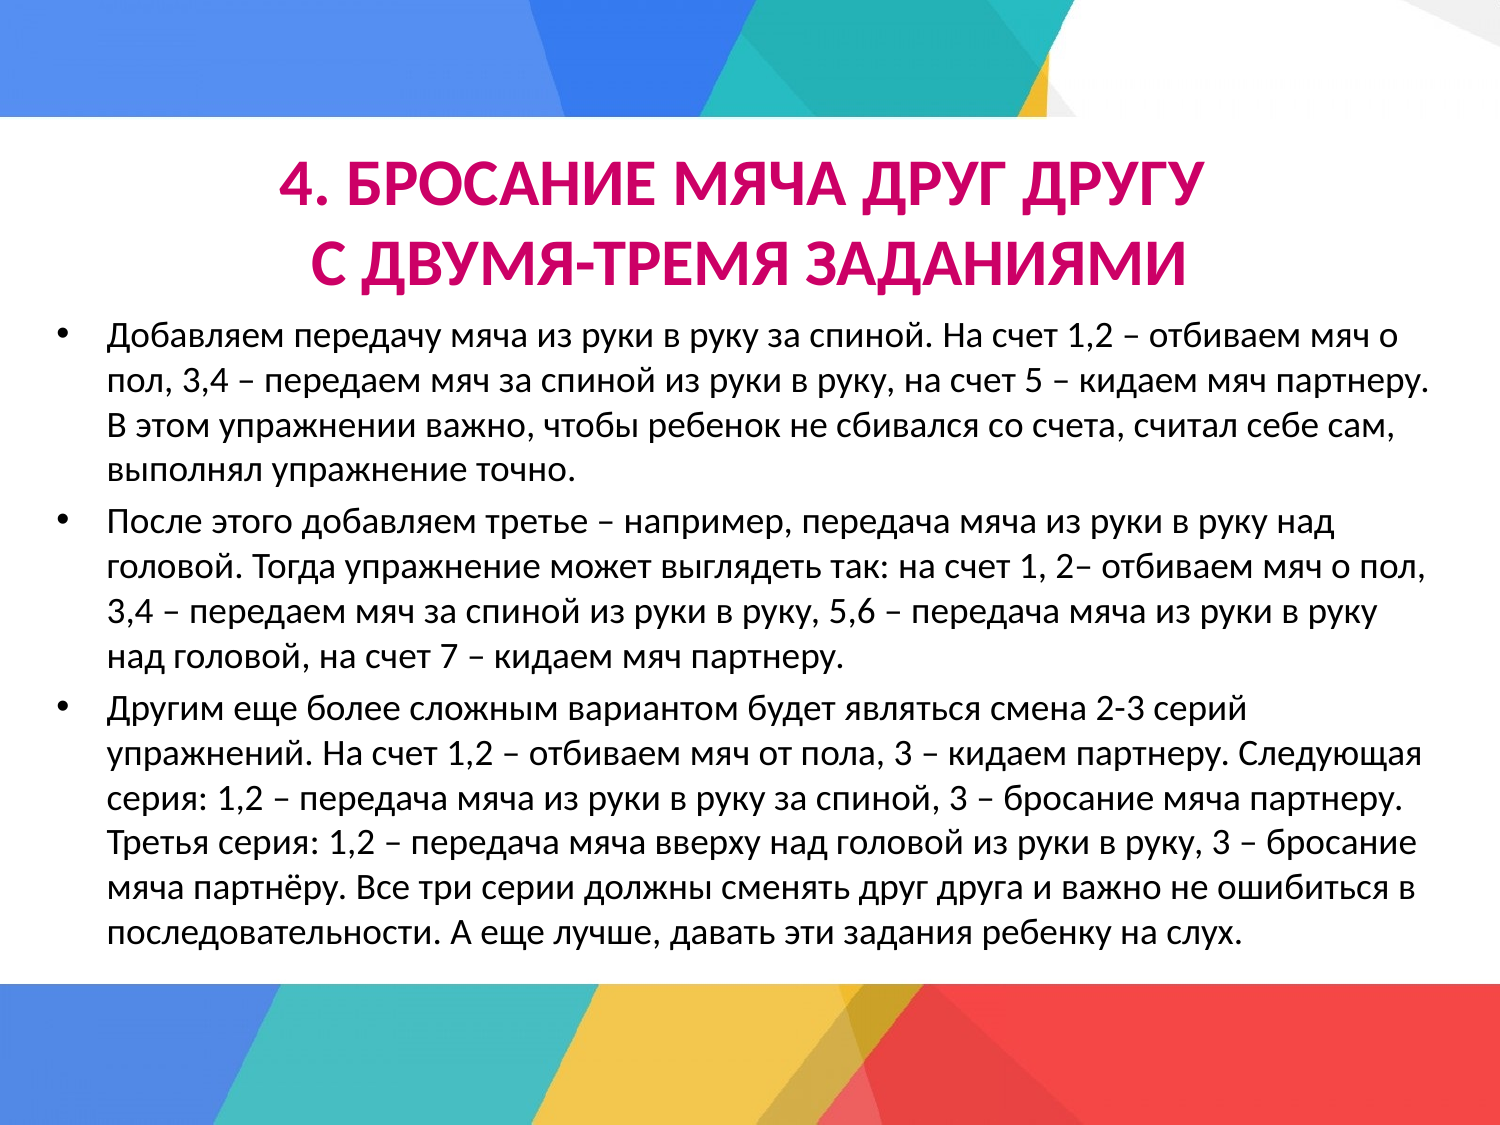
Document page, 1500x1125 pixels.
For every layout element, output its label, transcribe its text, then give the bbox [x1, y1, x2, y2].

list Добавляем передачу мяча из руки в руку за спиной. На счет 1,2 – отбиваем мяч о пол, 3,4 – передаем мяч за спиной из руки в руку, на счет 5 – кидаем мяч партнеру. В этом упражнении важно, чтобы ребенок не сбивался со счета, считал себе сам, выполнял упражнение точно. После этого добавляем третье – например, передача мяча из руки в руку над головой. Тогда упражнение может выглядеть так: на счет 1, 2– отбиваем мяч о пол, 3,4 – передаем мяч за спиной из руки в руку, 5,6 – передача мяча из руки в руку над головой, на счет 7 – кидаем мяч партнеру. Другим еще более сложным вариантом будет являться смена 2-3 серий упражнений. На счет 1,2 – отбиваем мяч от пола, 3 – кидаем партнеру. Следующая серия: 1,2 – передача мяча из руки в руку за спиной, 3 – бросание мяча партнеру. Третья серия: 1,2 – передача мяча вверху над головой из руки в руку, 3 – бросание мяча партнёру. Все три серии должны сменять друг друга и важно не ошибиться в последовательности. А еще лучше, давать эти задания ребенку на слух. [41, 302, 1459, 988]
title 4. БРОСАНИЕ МЯЧА ДРУГ ДРУГУ С ДВУМЯ-ТРЕМЯ ЗАДАНИЯМИ [0, 125, 1500, 313]
picture [0, 313, 1500, 1125]
picture [0, 0, 1500, 125]
